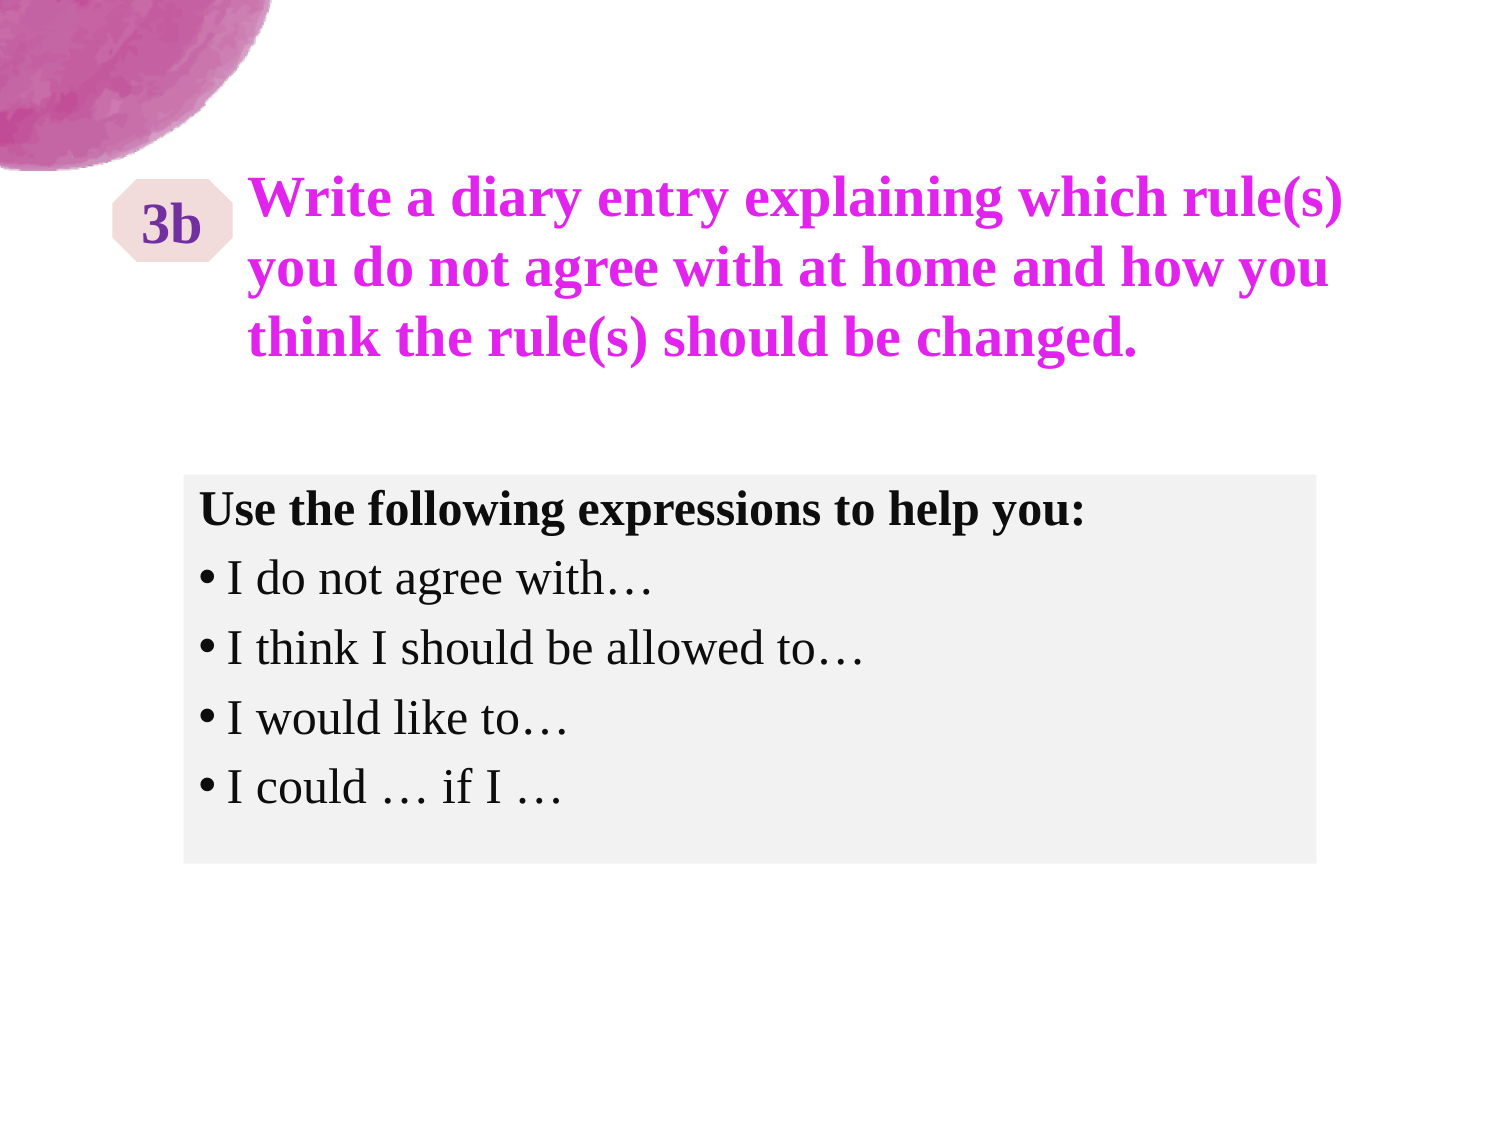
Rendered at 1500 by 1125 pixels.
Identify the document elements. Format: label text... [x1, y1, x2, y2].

subtitle Use the following expressions to help you: I do not agree with… I think I should be allowed to… I would like to… I could … if I … [183, 474, 1317, 864]
text_box 3b [111, 177, 234, 264]
picture [0, 0, 278, 171]
text_box Write a diary entry explaining which rule(s) you do not agree with at home and how you think the rule(s) should be changed. [232, 150, 1382, 375]
